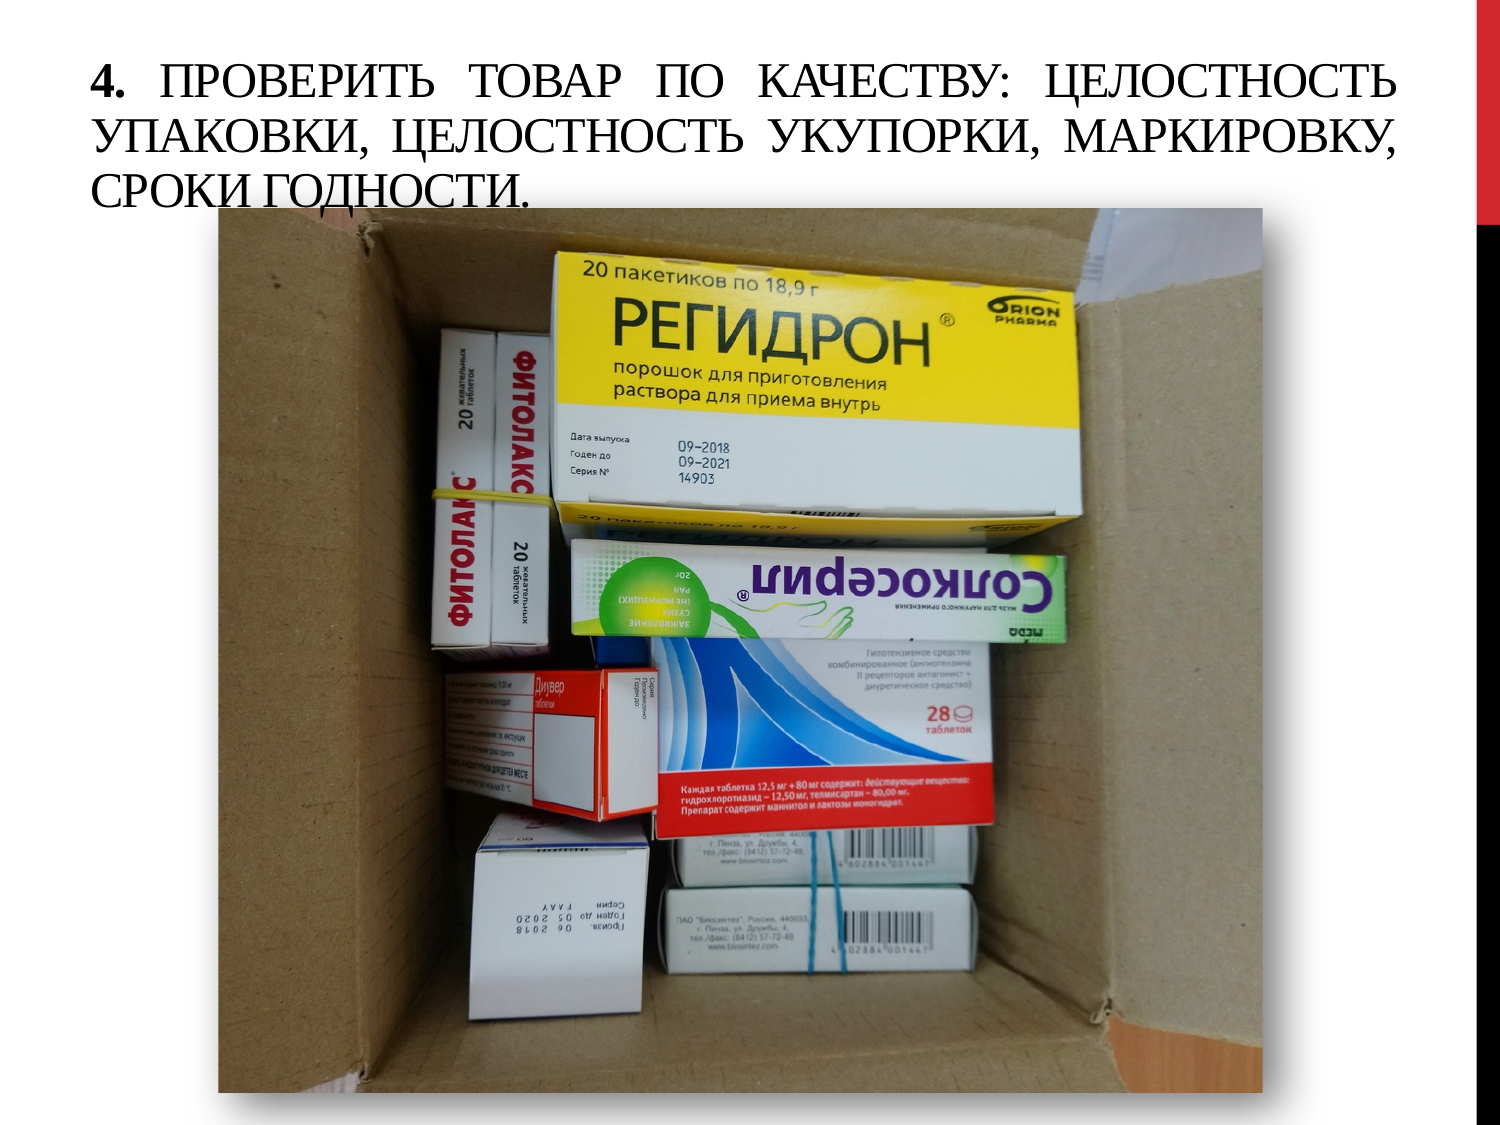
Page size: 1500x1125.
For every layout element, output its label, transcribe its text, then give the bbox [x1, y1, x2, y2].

title 4. Проверить товар по качеству: целостность упаковки, целостность укупорки, маркировку, сроки годности. [75, 45, 1412, 233]
picture [217, 207, 1264, 1094]
